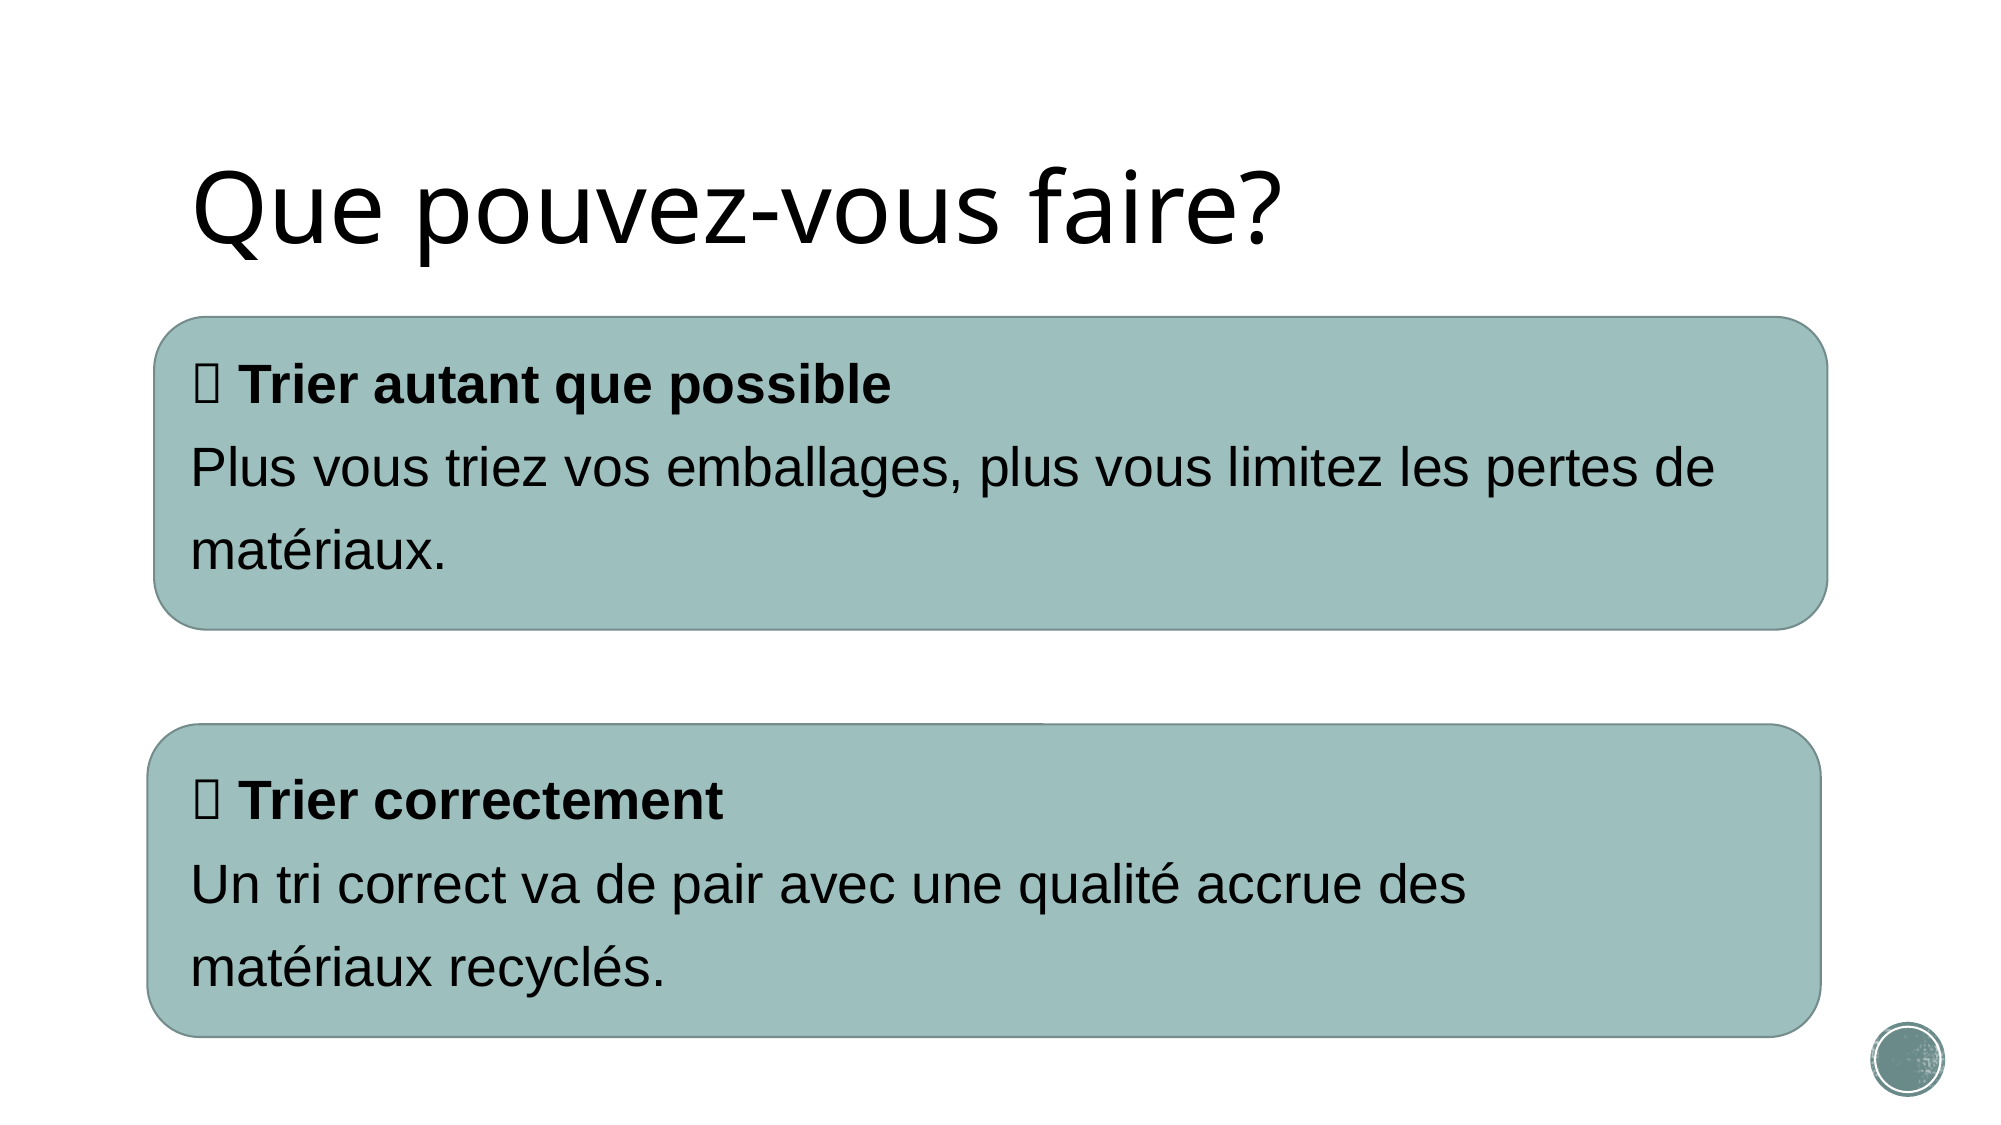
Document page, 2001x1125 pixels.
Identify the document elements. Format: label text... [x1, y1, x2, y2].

text_box [153, 326, 1825, 621]
text_box [146, 729, 1814, 1039]
title Que pouvez-vous faire? [175, 79, 1826, 344]
list  Trier autant que possible Plus vous triez vos emballages, plus vous limitez les pertes de matériaux.  Trier correctement Un tri correct va de pair avec une qualité accrue des matériaux recyclés. [175, 348, 1826, 1013]
